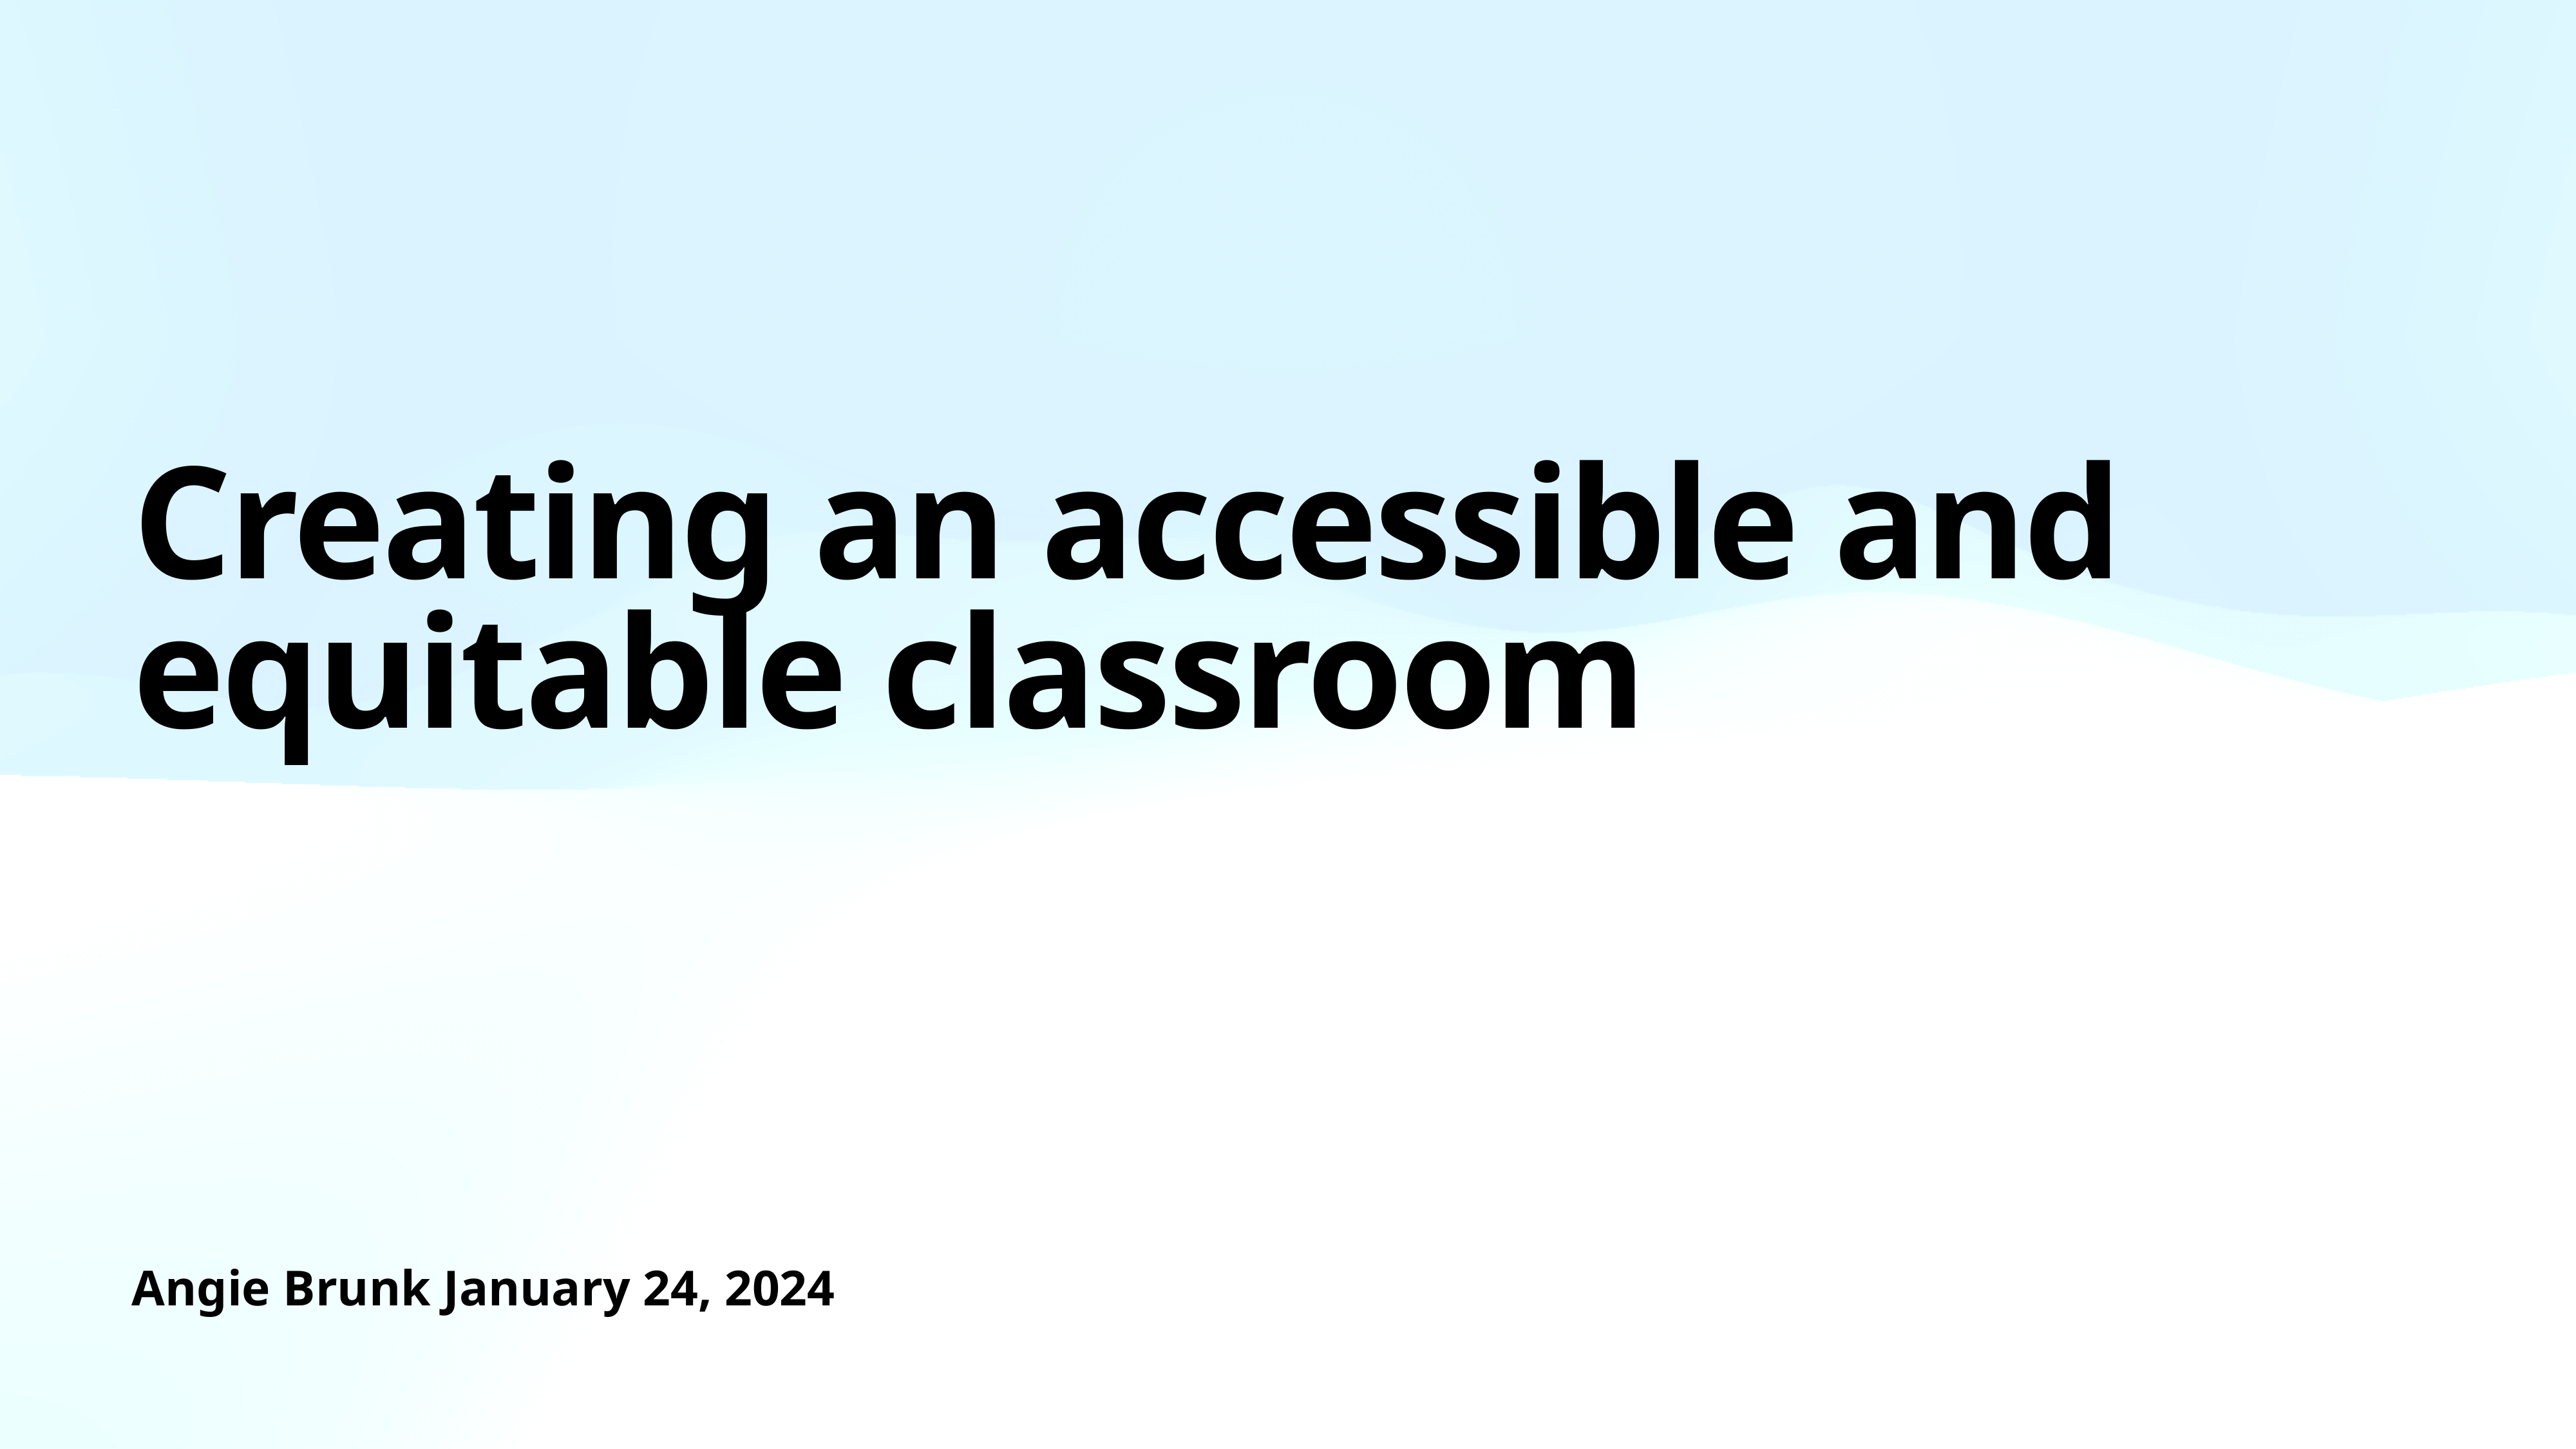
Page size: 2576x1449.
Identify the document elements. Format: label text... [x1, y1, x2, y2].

list Angie Brunk January 24, 2024 [126, 1252, 2448, 1321]
title Creating an accessible and equitable classroom [127, 271, 2449, 764]
picture [0, 0, 2576, 1449]
